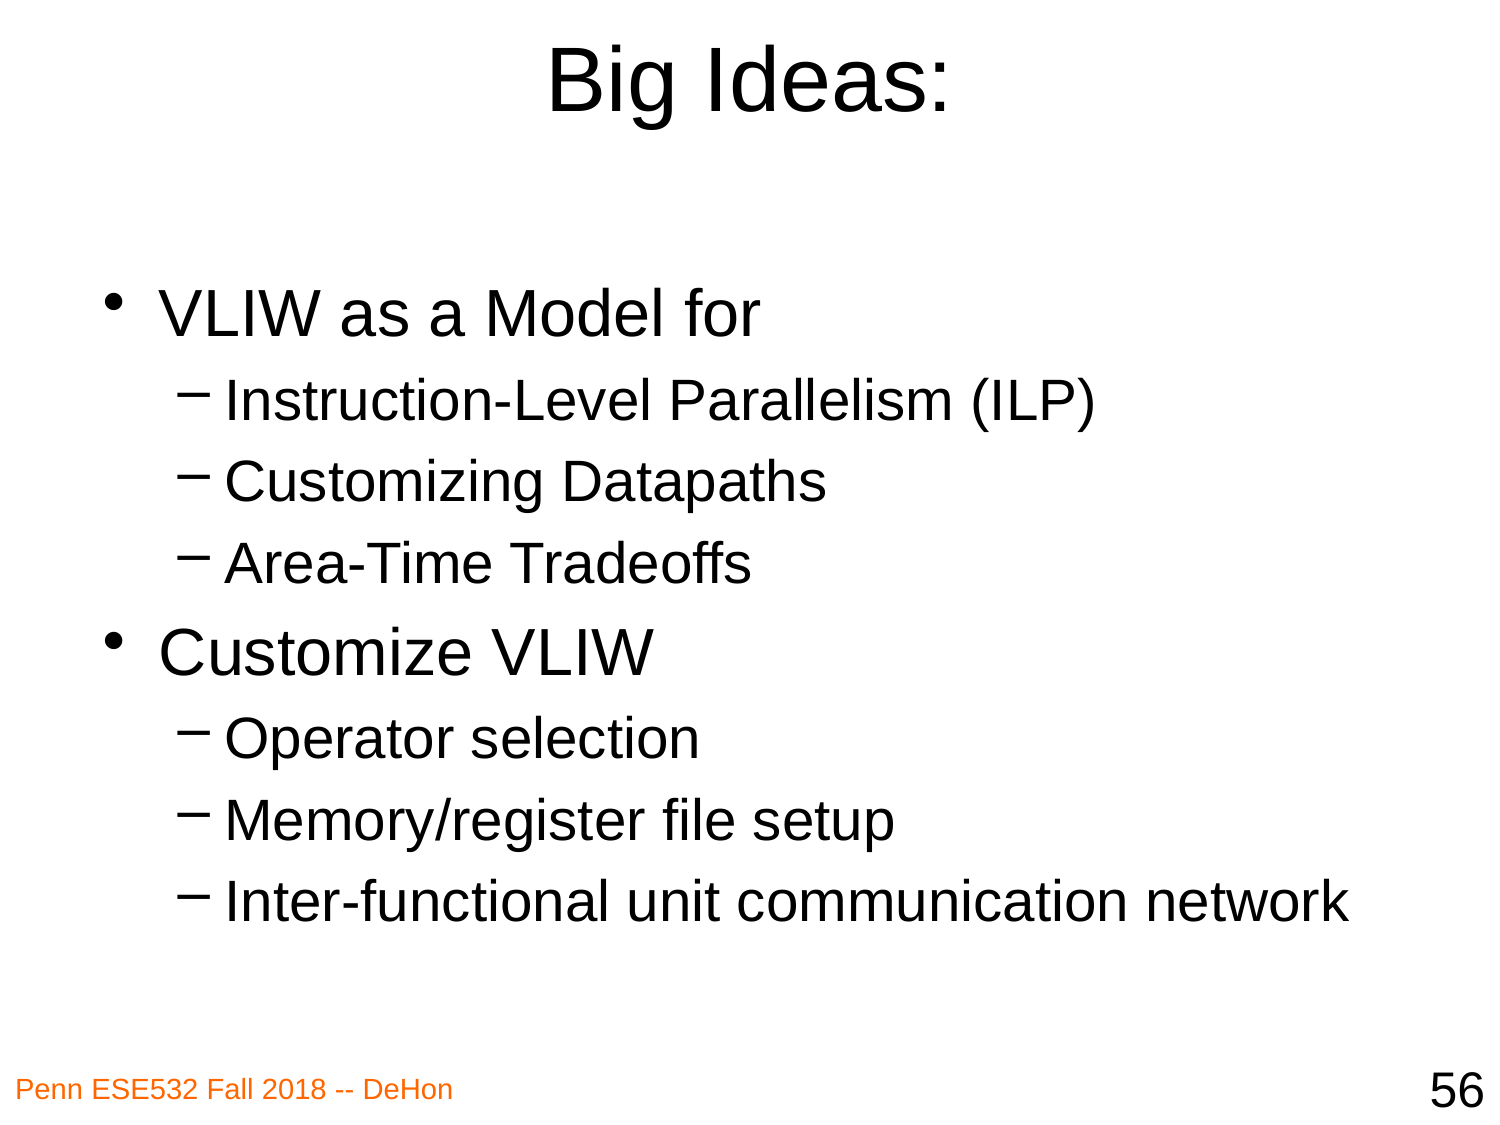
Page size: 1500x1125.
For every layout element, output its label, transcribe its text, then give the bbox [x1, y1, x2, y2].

slide_number 56 [1187, 1049, 1500, 1125]
list VLIW as a Model for Instruction-Level Parallelism (ILP) Customizing Datapaths Area-Time Tradeoffs Customize VLIW Operator selection Memory/register file setup Inter-functional unit communication network [87, 262, 1426, 988]
title Big Ideas: [112, 0, 1388, 151]
slide_number Penn ESE532 Fall 2018 -- DeHon [0, 1062, 576, 1125]
